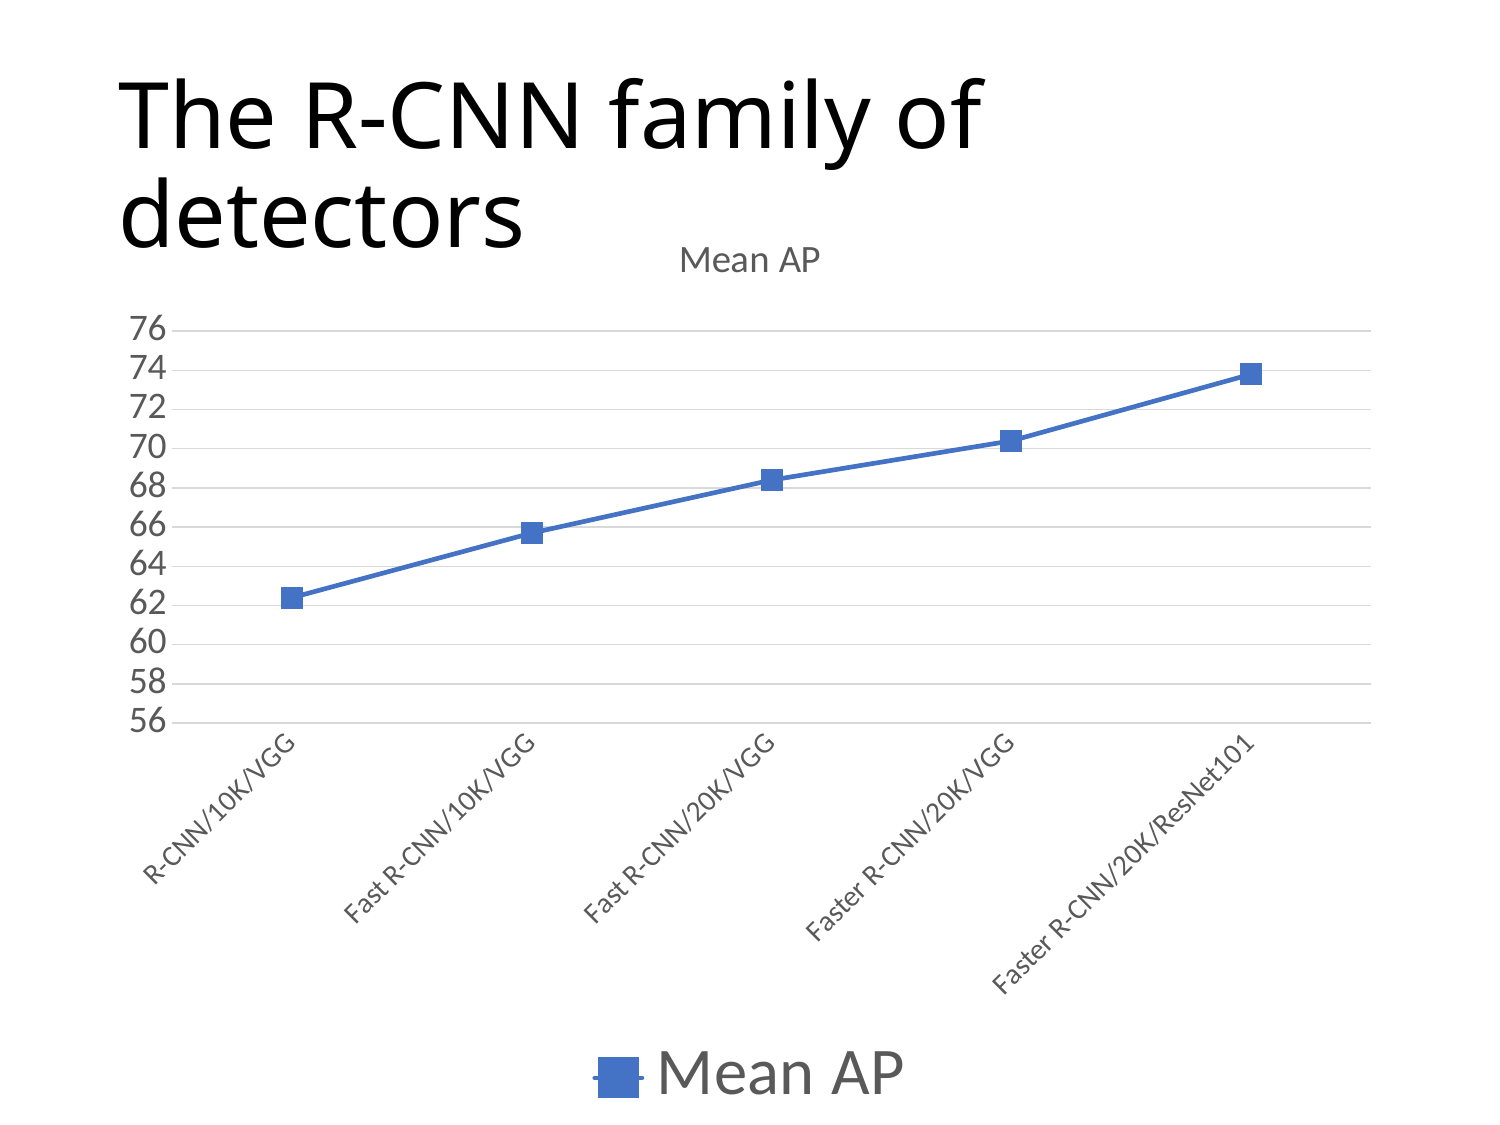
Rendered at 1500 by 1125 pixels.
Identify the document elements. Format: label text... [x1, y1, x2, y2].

chart [103, 205, 1397, 1125]
title The R-CNN family of detectors [103, 59, 1397, 205]
